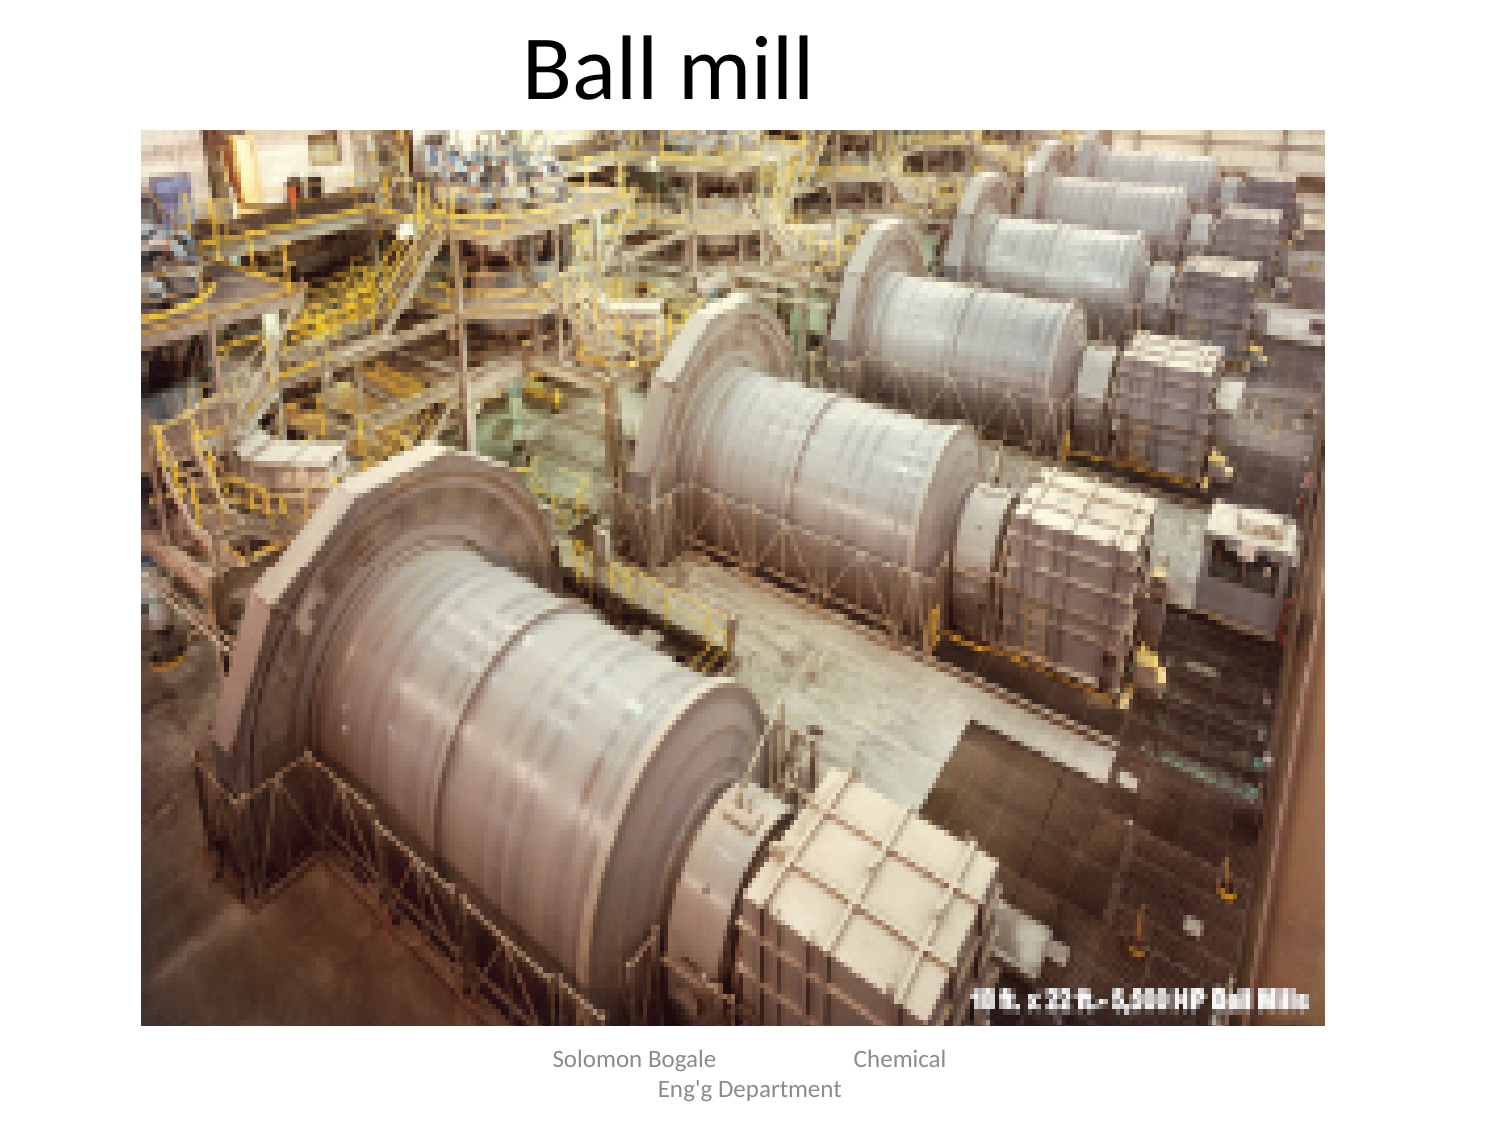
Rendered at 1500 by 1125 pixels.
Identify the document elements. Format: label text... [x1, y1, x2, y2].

title Ball mill [450, 0, 888, 125]
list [137, 130, 1326, 1026]
footer Solomon Bogale Chemical Eng'g Department [512, 1042, 988, 1103]
